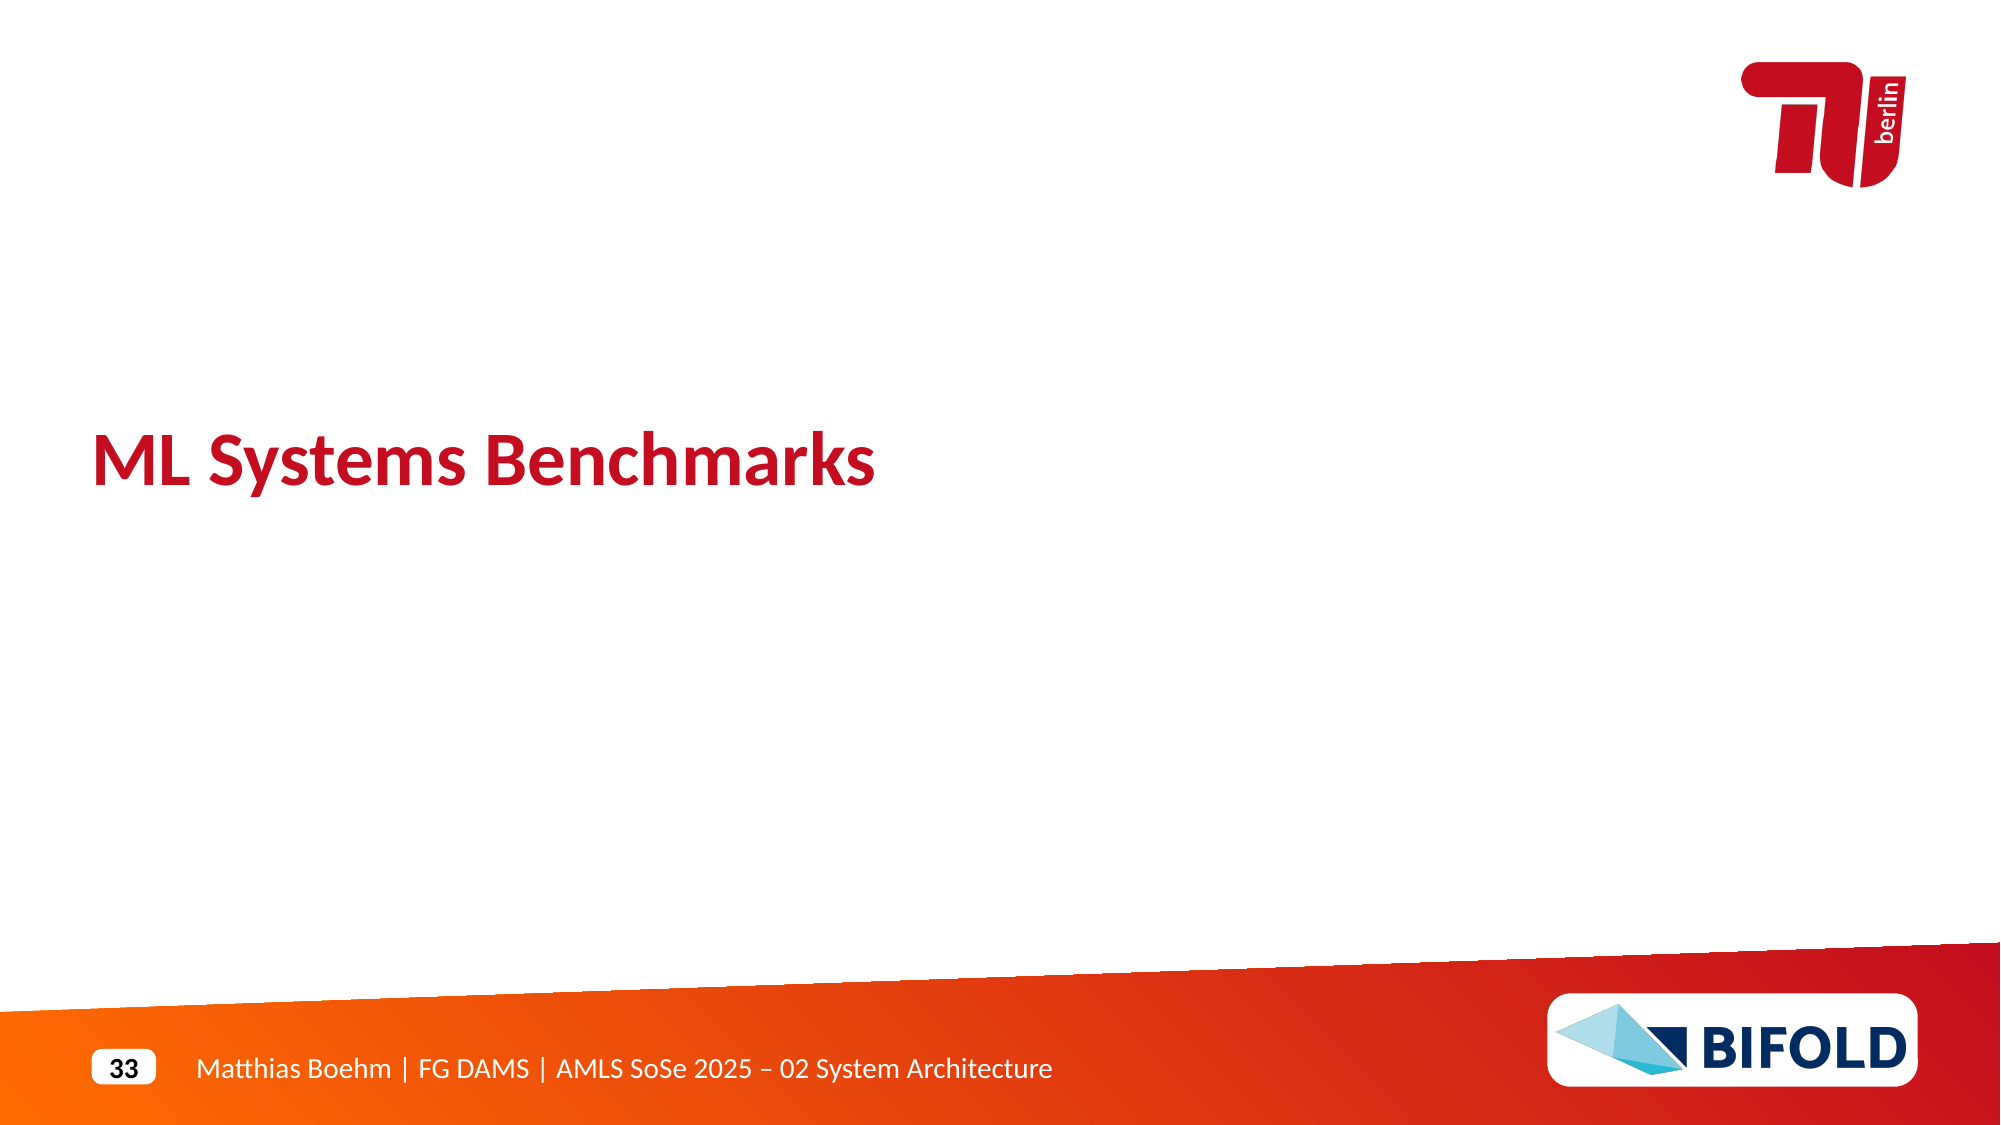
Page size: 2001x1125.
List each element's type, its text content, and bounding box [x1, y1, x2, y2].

picture [1556, 1004, 1906, 1075]
list ML Systems Benchmarks [91, 423, 1455, 542]
picture [1741, 62, 1906, 188]
